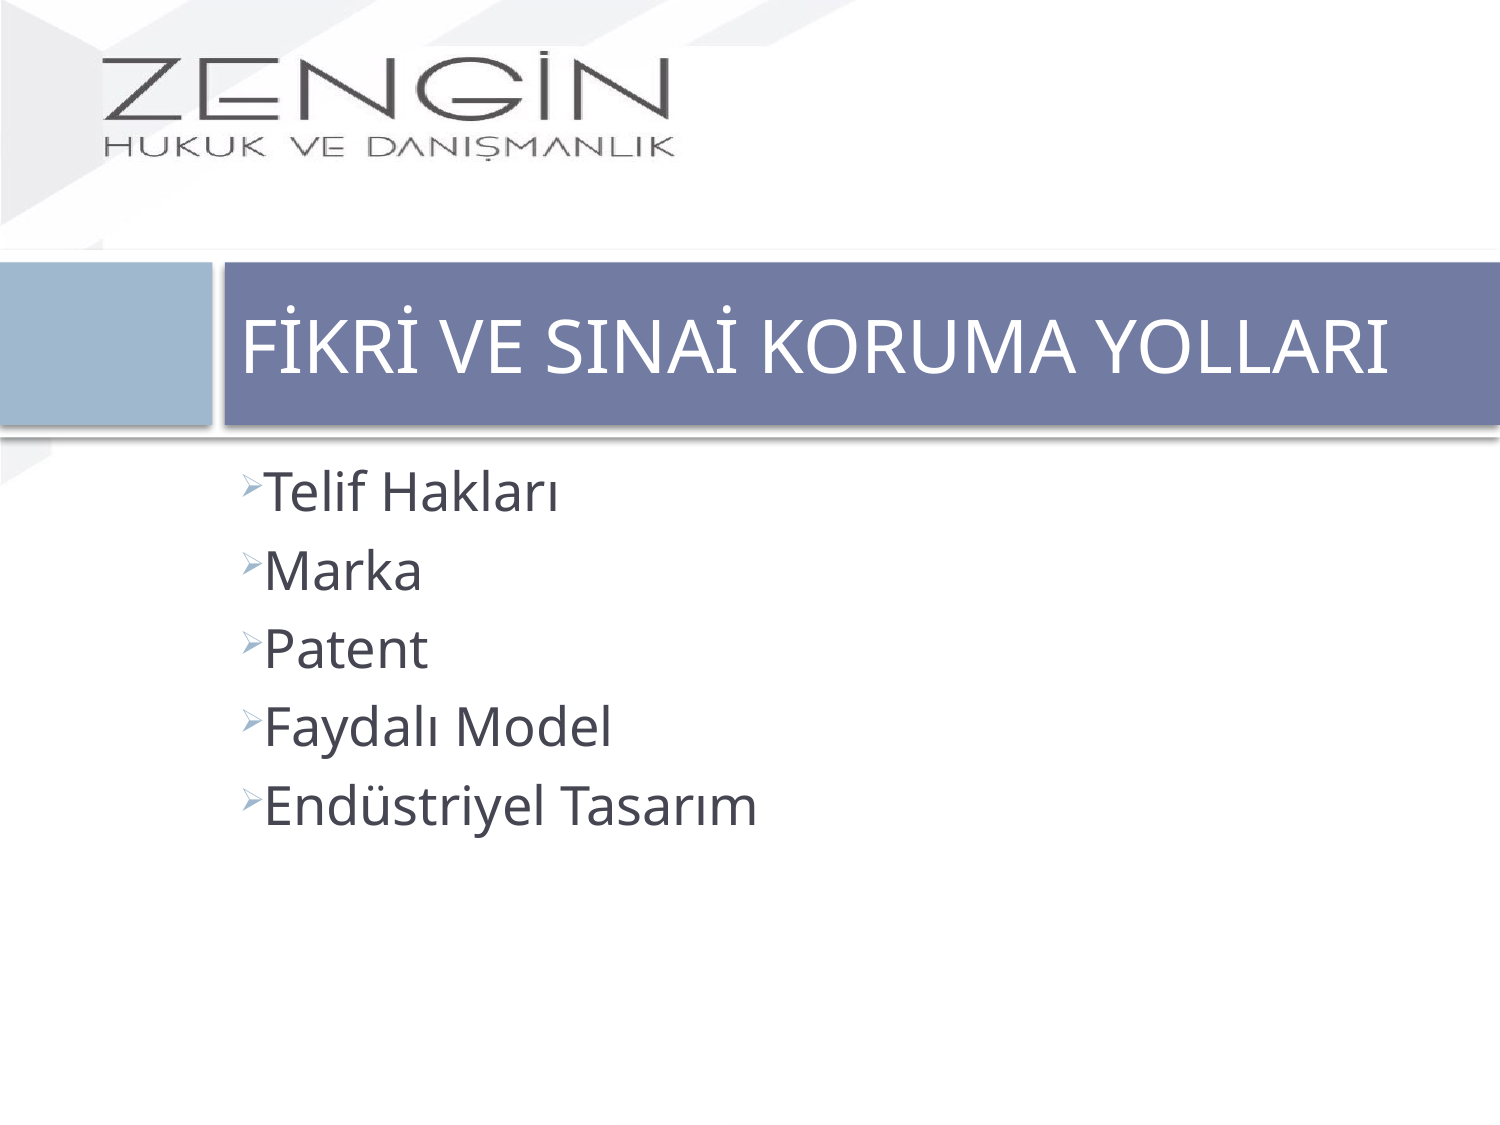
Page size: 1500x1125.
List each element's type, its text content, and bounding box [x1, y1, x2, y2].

list Telif Hakları Marka Patent Faydalı Model Endüstriyel Tasarım [225, 450, 1394, 844]
title FİKRİ VE SINAİ KORUMA YOLLARI [225, 262, 1475, 425]
